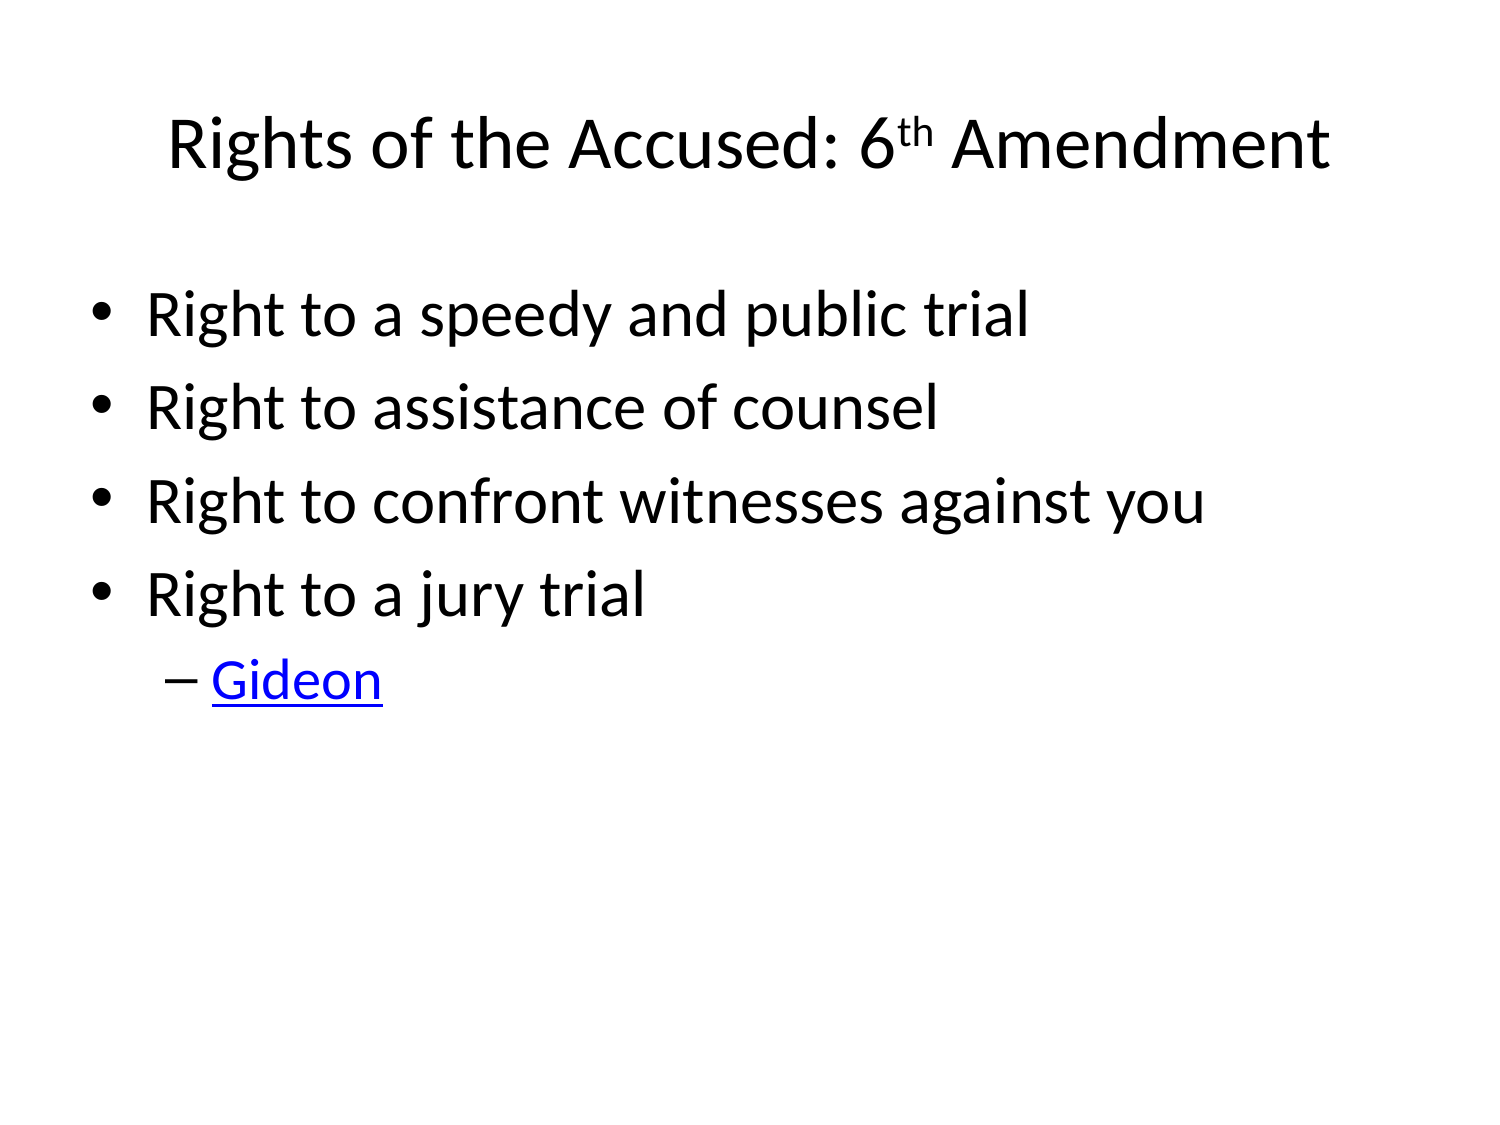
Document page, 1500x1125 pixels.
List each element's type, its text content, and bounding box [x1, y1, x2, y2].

title Rights of the Accused: 6th Amendment [75, 45, 1425, 233]
list Right to a speedy and public trial Right to assistance of counsel Right to confront witnesses against you Right to a jury trial Gideon [75, 262, 1425, 1005]
